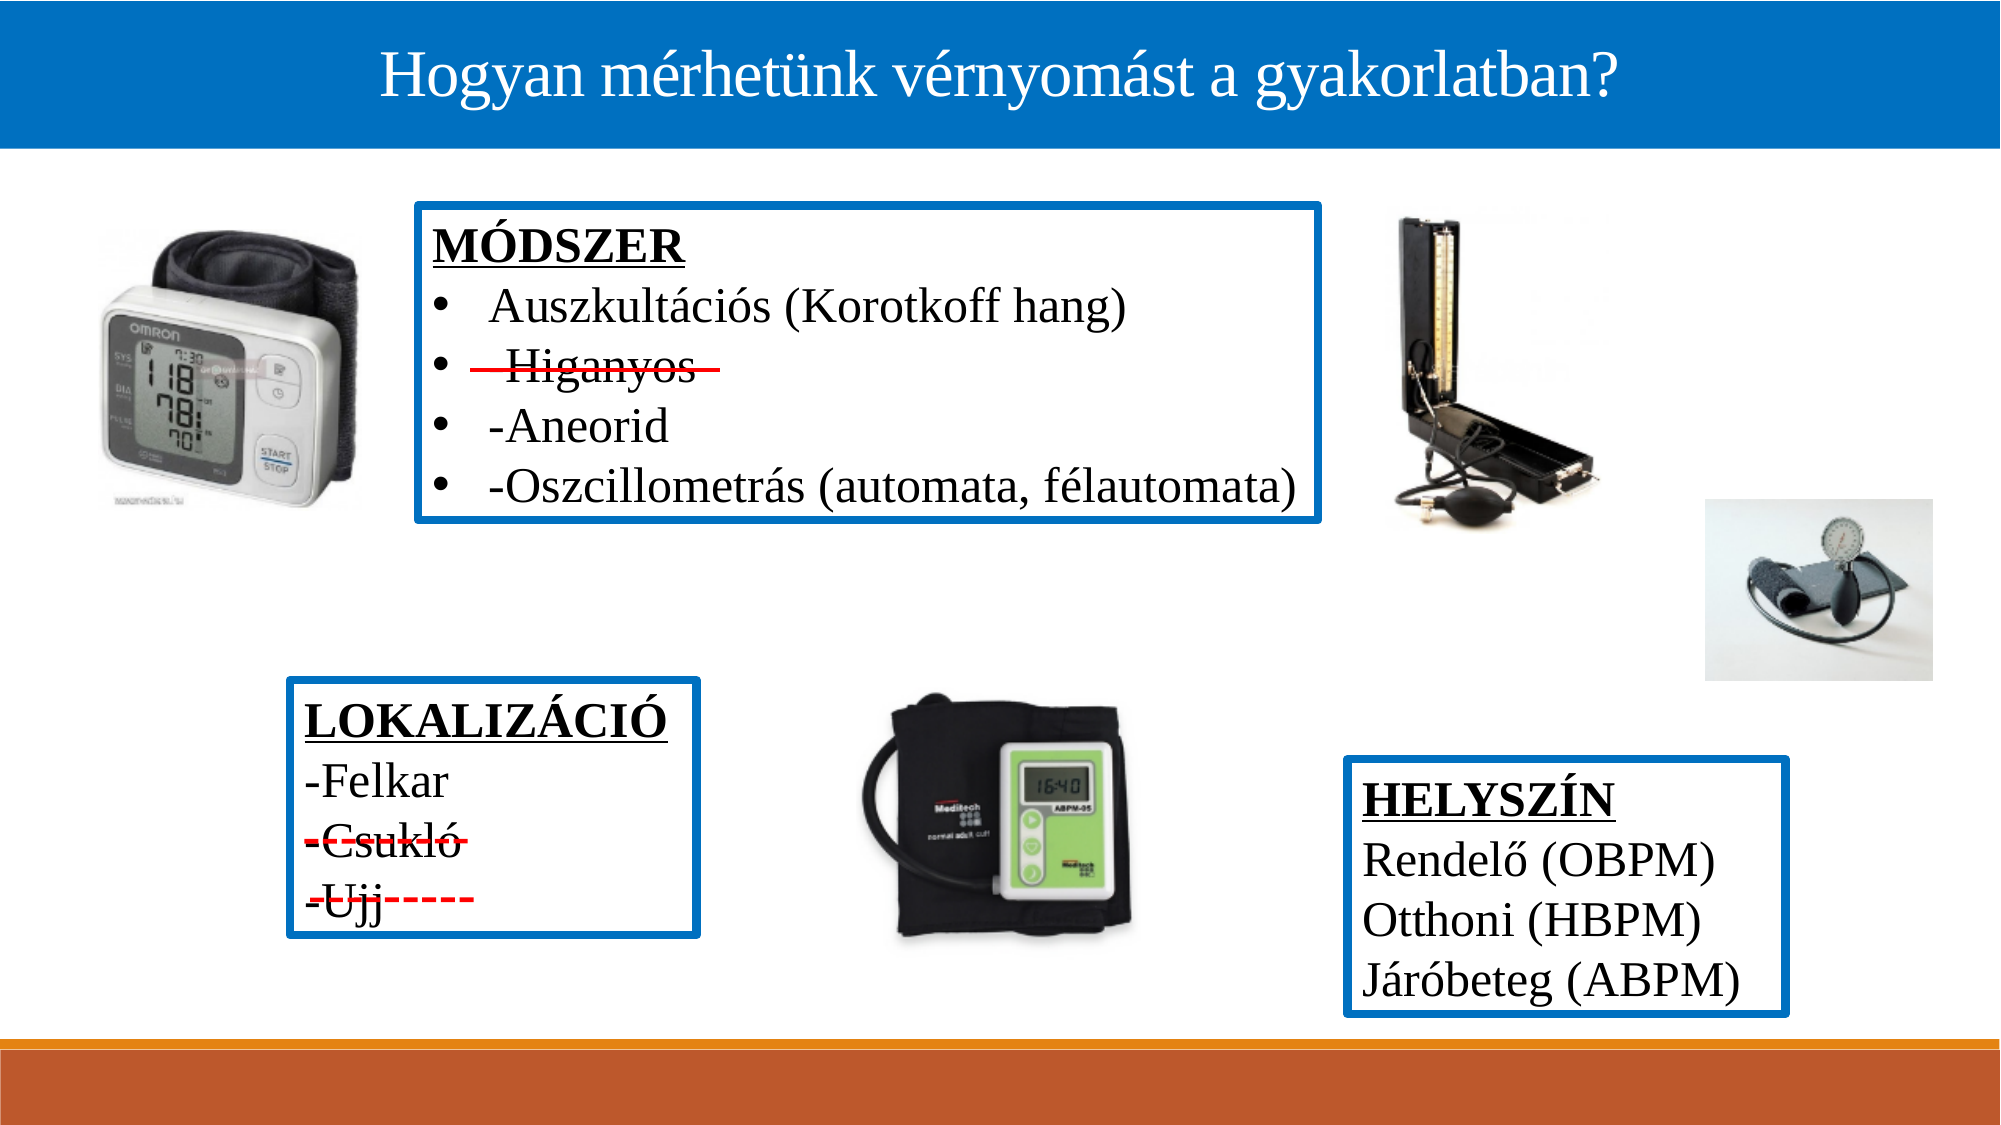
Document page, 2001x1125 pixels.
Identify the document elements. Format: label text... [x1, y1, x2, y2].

picture [1384, 206, 1609, 535]
picture [1704, 499, 1933, 681]
text_box LOKALIZÁCIÓ -Felkar -Csukló -Ujj [289, 680, 697, 936]
text_box MÓDSZER Auszkultációs (Korotkoff hang) -Higanyos -Aneorid -Oszcillometrás (automata, félautomata) [417, 205, 1319, 521]
text_box HELYSZÍN Rendelő (OBPM) Otthoni (HBPM) Járóbeteg (ABPM) [1347, 759, 1786, 1014]
picture [856, 679, 1141, 965]
title Hogyan mérhetünk vérnyomást a gyakorlatban? [0, 1, 2000, 149]
picture [97, 228, 362, 512]
